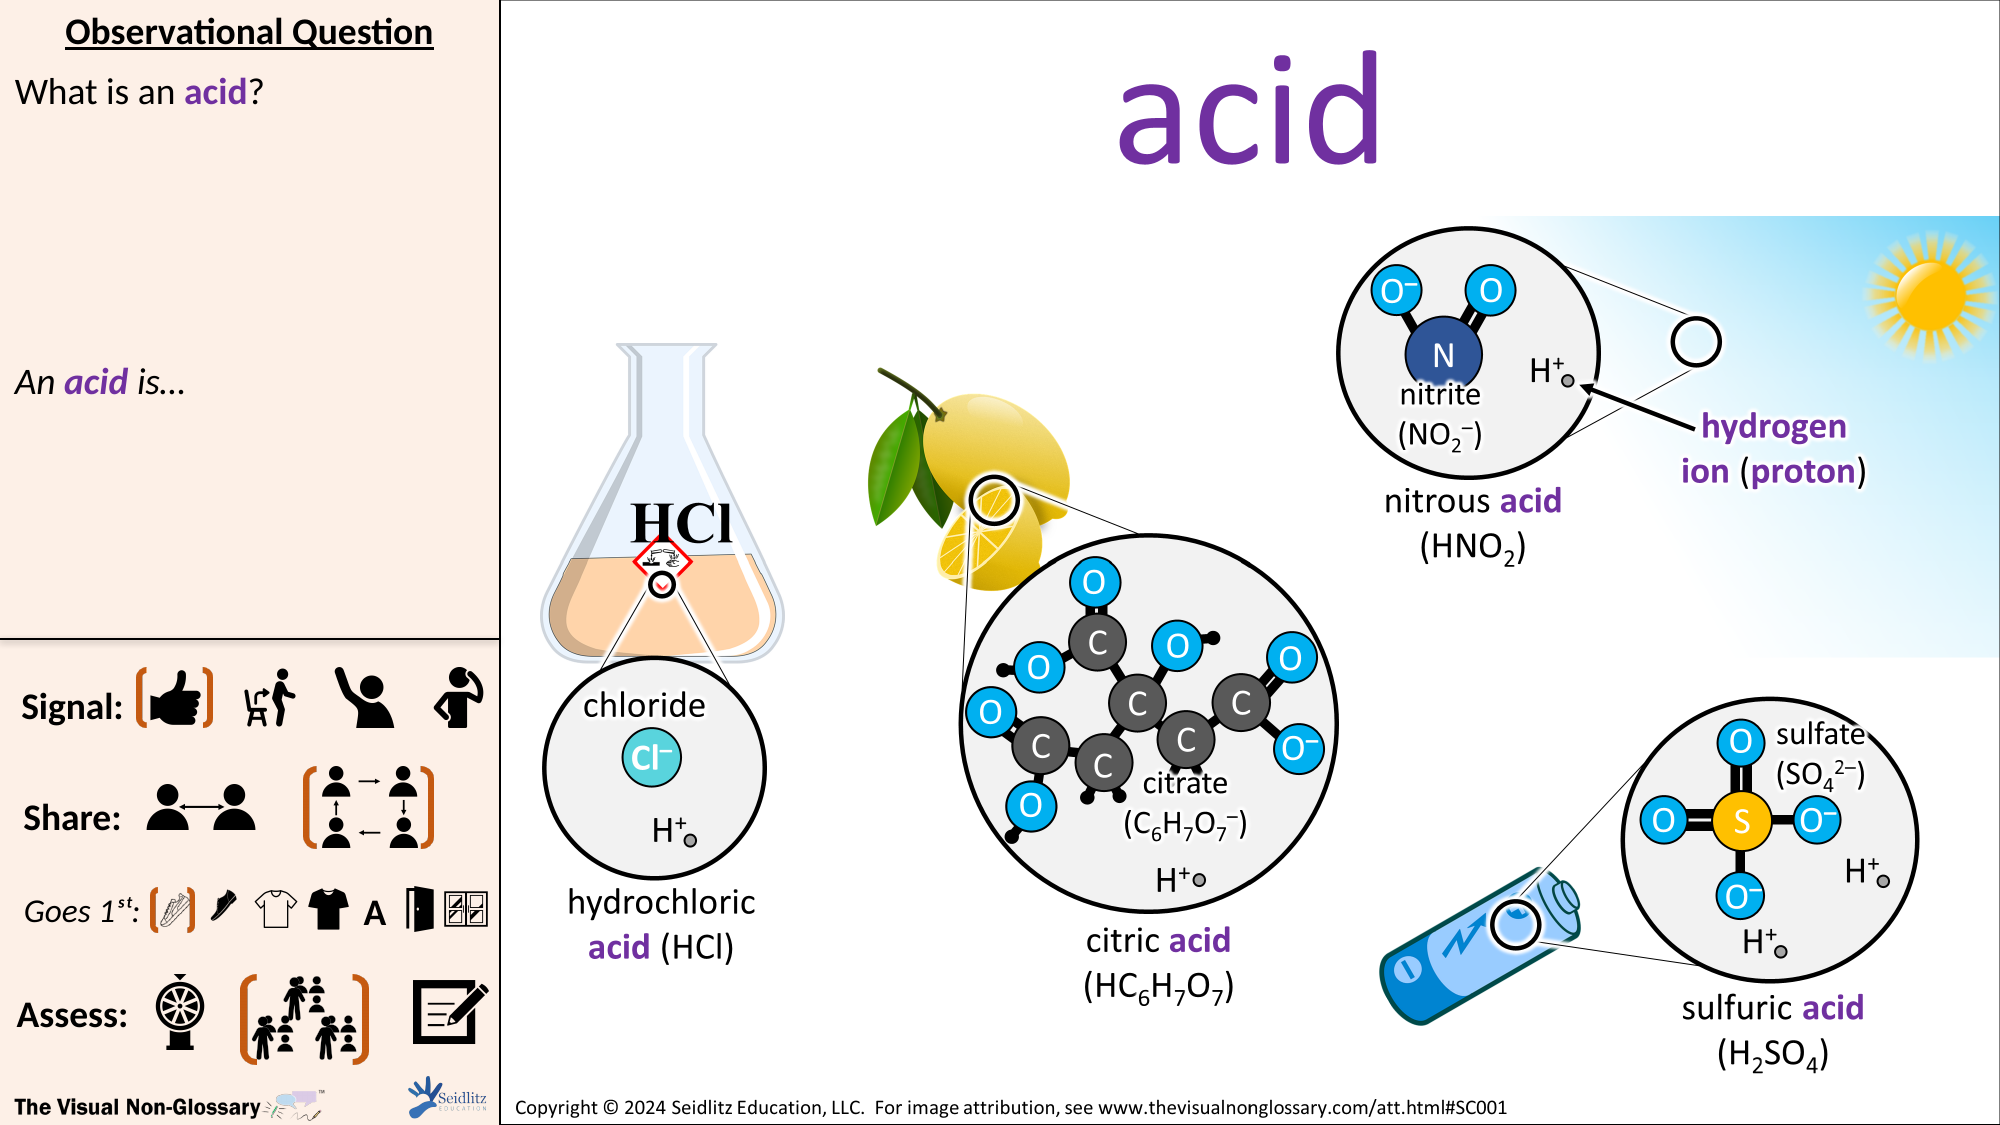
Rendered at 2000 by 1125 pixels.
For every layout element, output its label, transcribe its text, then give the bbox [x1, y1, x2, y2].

picture [239, 974, 370, 1066]
picture [253, 886, 299, 932]
picture [302, 766, 434, 850]
picture [499, 0, 2000, 1125]
picture [136, 667, 214, 728]
picture [413, 974, 490, 1051]
picture [305, 886, 352, 932]
text_box Goes 1ˢᵗ: [9, 881, 156, 937]
text_box Assess: [1, 982, 137, 1043]
text_box Share: [8, 785, 137, 846]
text_box A [348, 880, 402, 941]
picture [202, 886, 241, 925]
text_box Observational Question [50, 0, 449, 59]
picture [0, 1084, 328, 1125]
text_box An acid is… [0, 349, 494, 410]
picture [428, 667, 490, 728]
picture [142, 974, 218, 1051]
picture [149, 886, 196, 934]
text_box What is an acid? [0, 59, 494, 120]
text_box Signal: [6, 674, 136, 735]
picture [239, 667, 301, 728]
picture [334, 667, 395, 728]
picture [403, 1073, 495, 1125]
picture [397, 886, 490, 932]
picture [145, 784, 257, 830]
